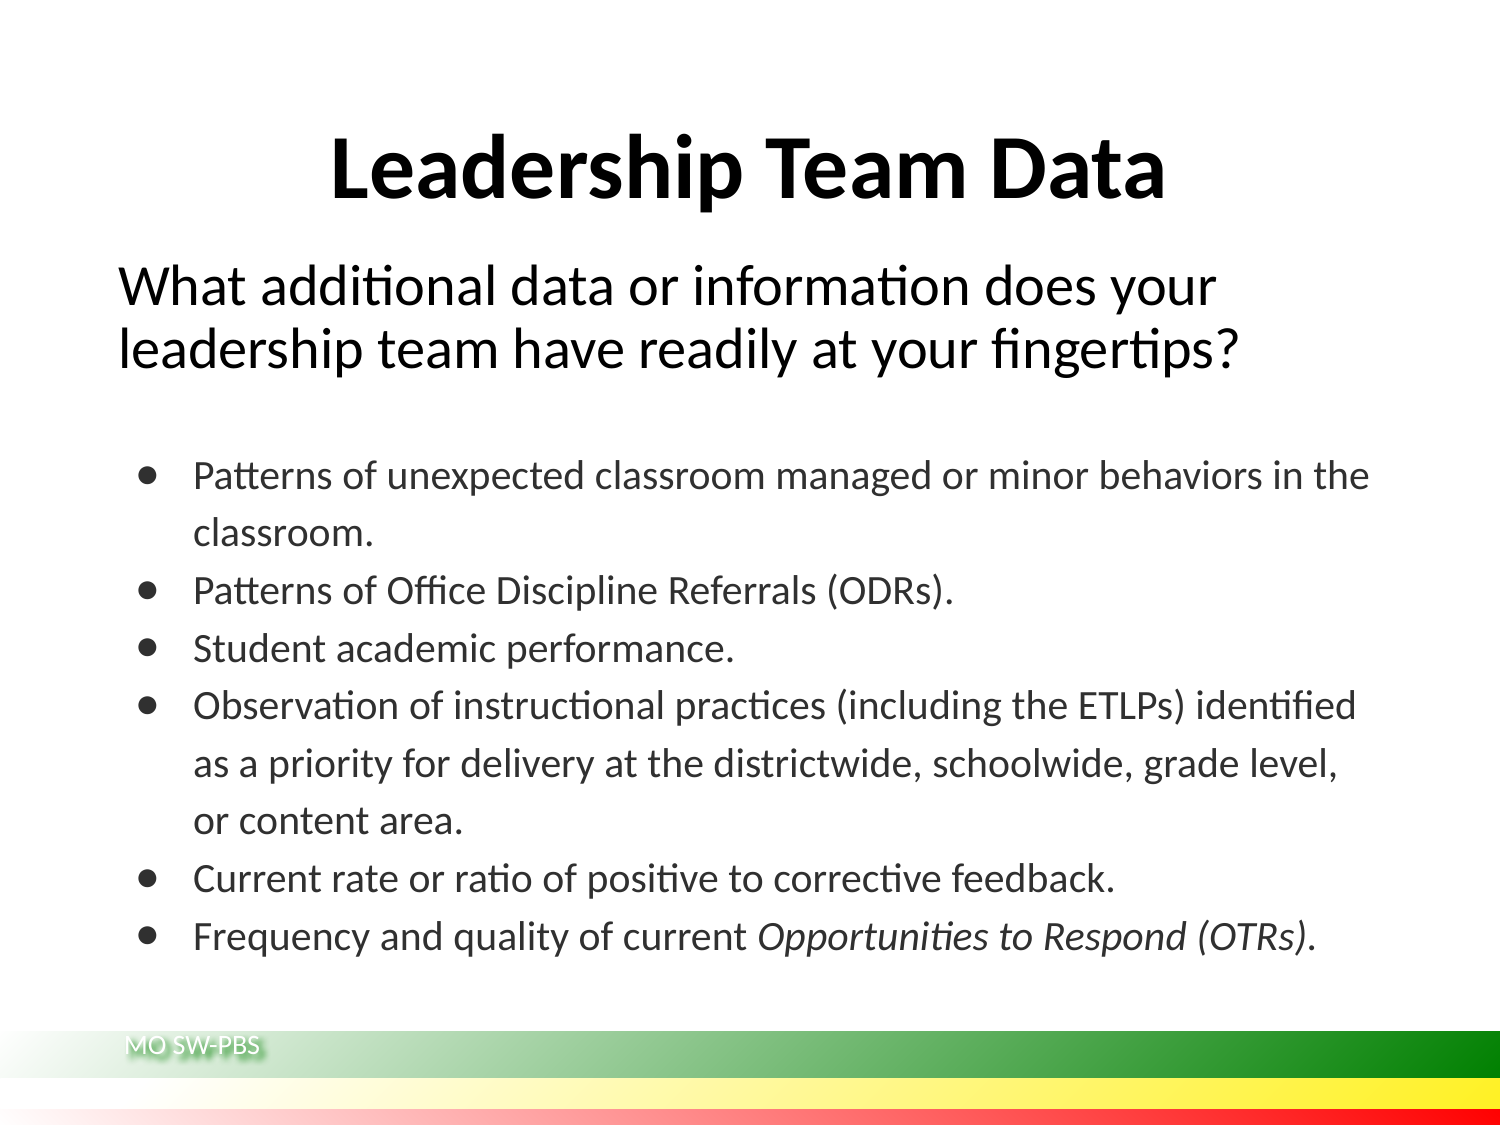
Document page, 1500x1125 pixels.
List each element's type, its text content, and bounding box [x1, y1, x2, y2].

title Leadership Team Data [103, 59, 1397, 247]
list What additional data or information does your leadership team have readily at your fingertips? Patterns of unexpected classroom managed or minor behaviors in the classroom. Patterns of Office Discipline Referrals (ODRs). Student academic performance. Observation of instructional practices (including the ETLPs) identified as a priority for delivery at the districtwide, schoolwide, grade level, or content area. Current rate or ratio of positive to corrective feedback. Frequency and quality of current Opportunities to Respond (OTRs). [103, 247, 1397, 1014]
